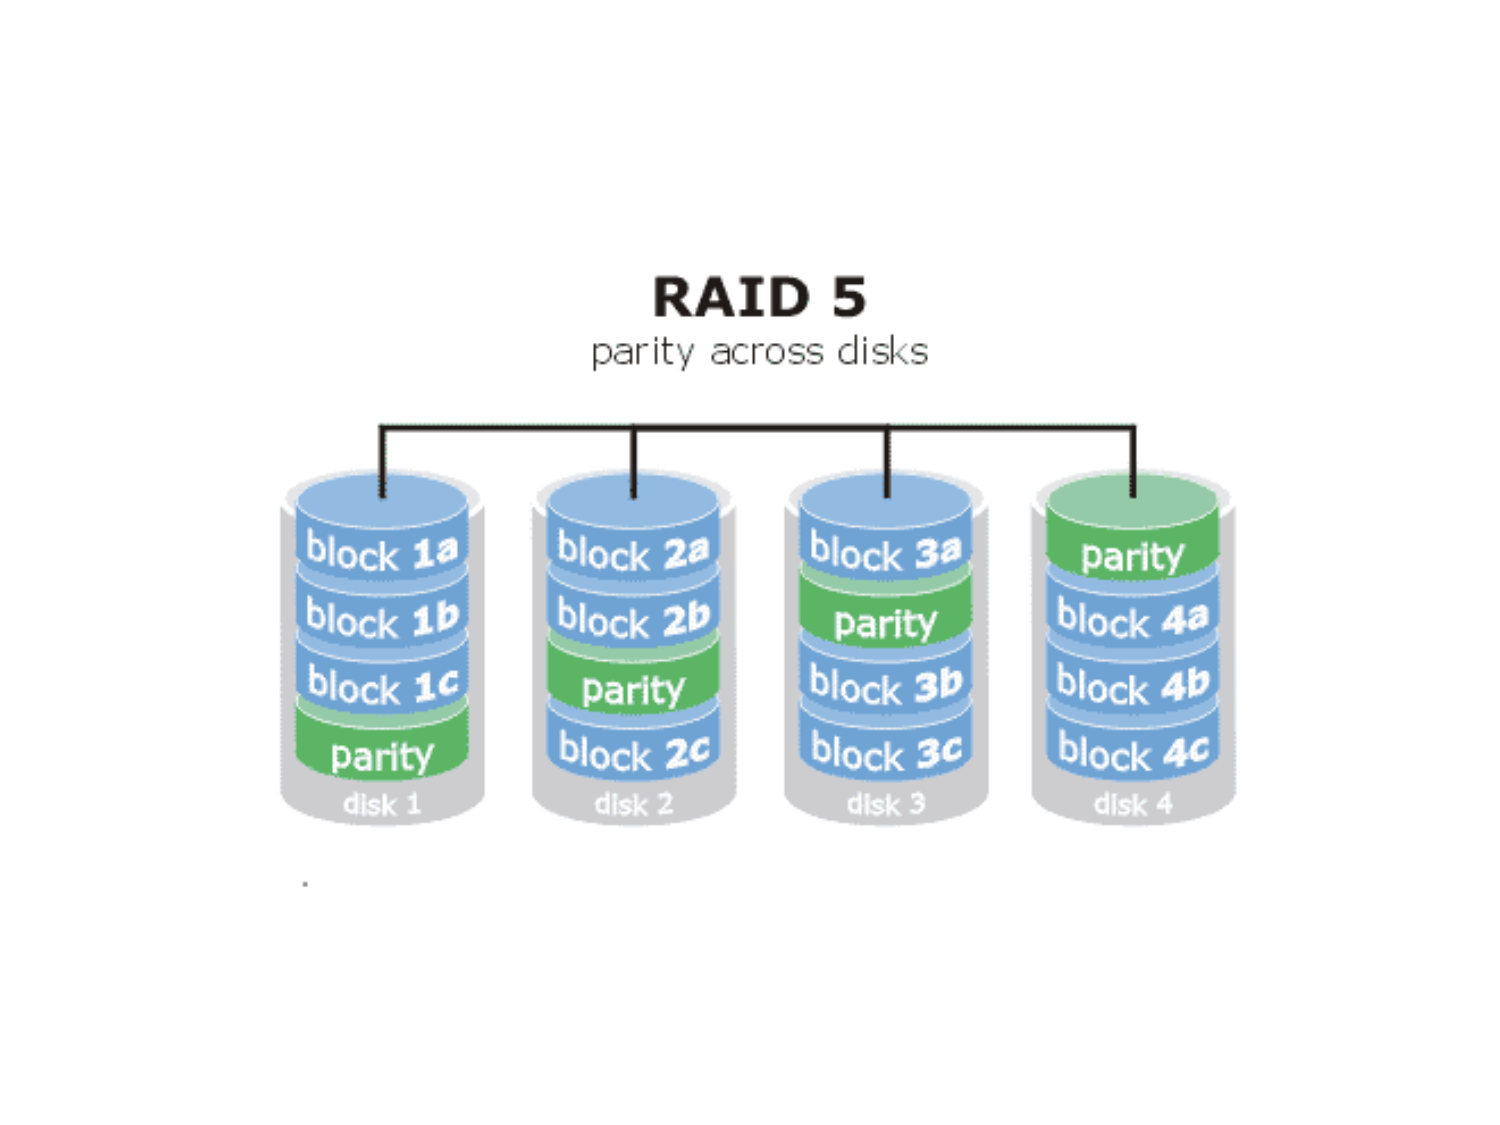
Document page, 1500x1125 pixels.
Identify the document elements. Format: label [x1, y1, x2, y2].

picture [265, 207, 1256, 894]
